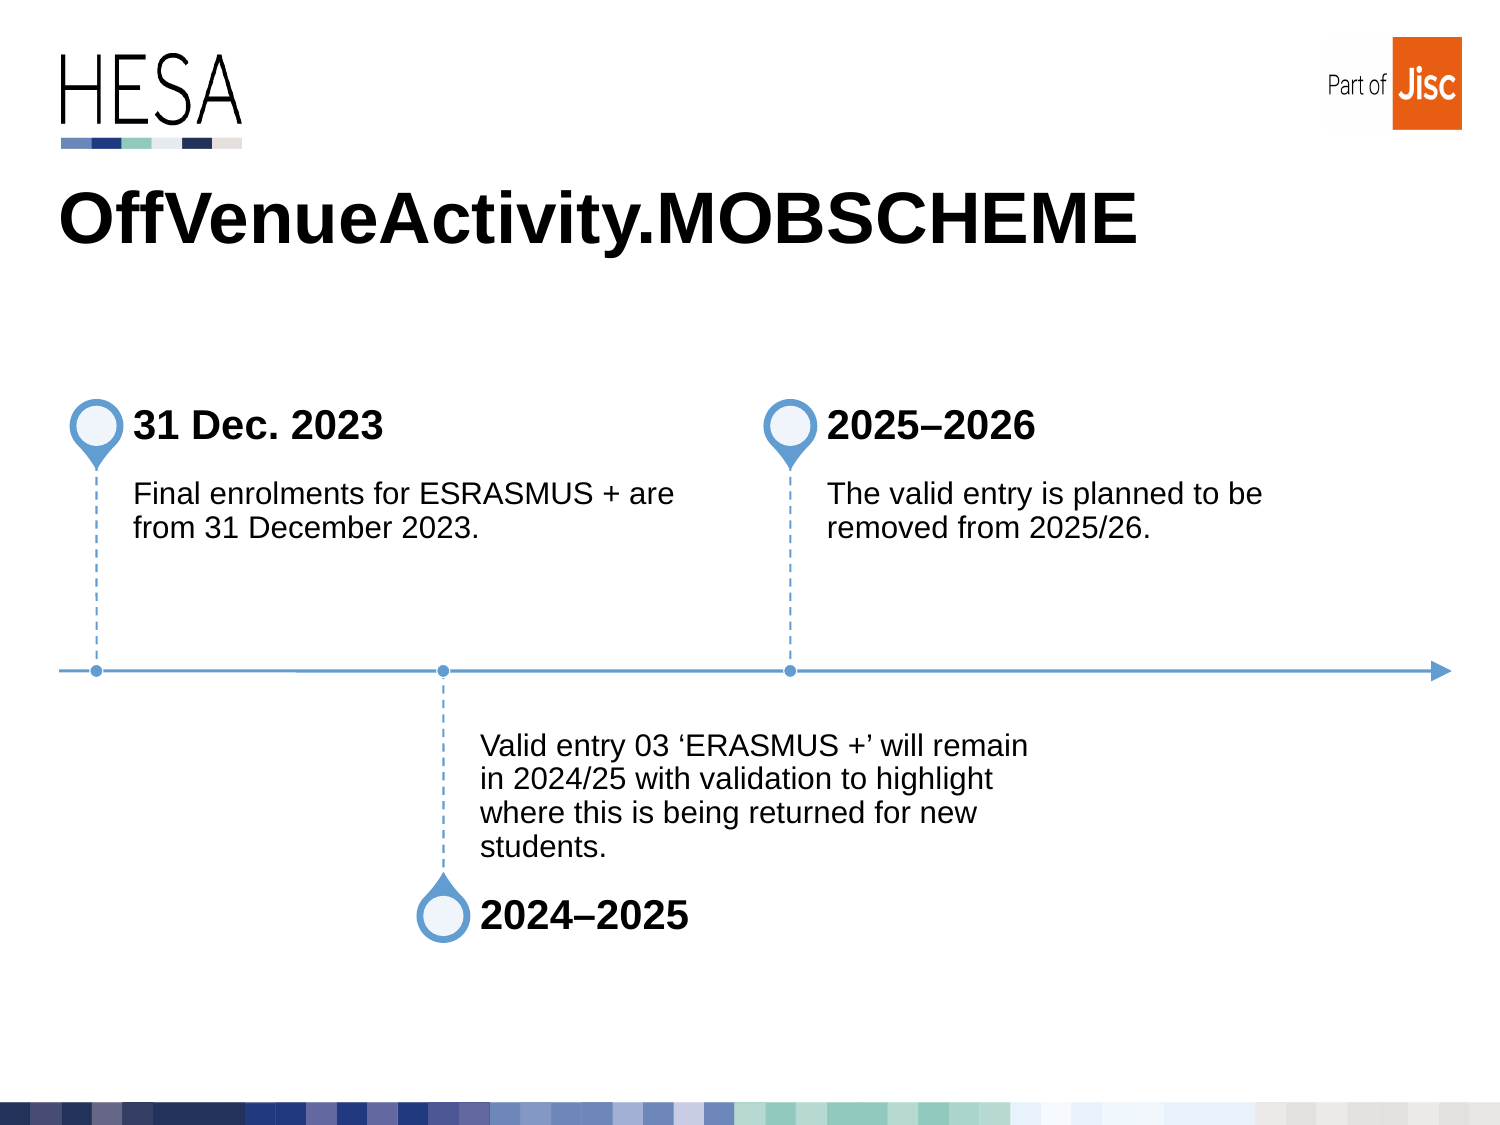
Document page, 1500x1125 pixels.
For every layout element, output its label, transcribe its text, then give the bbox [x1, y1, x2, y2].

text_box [58, 318, 1452, 1023]
picture [0, 1102, 1500, 1125]
title OffVenueActivity.MOBSCHEME [59, 162, 1452, 306]
picture [61, 53, 242, 149]
picture [1323, 37, 1462, 130]
